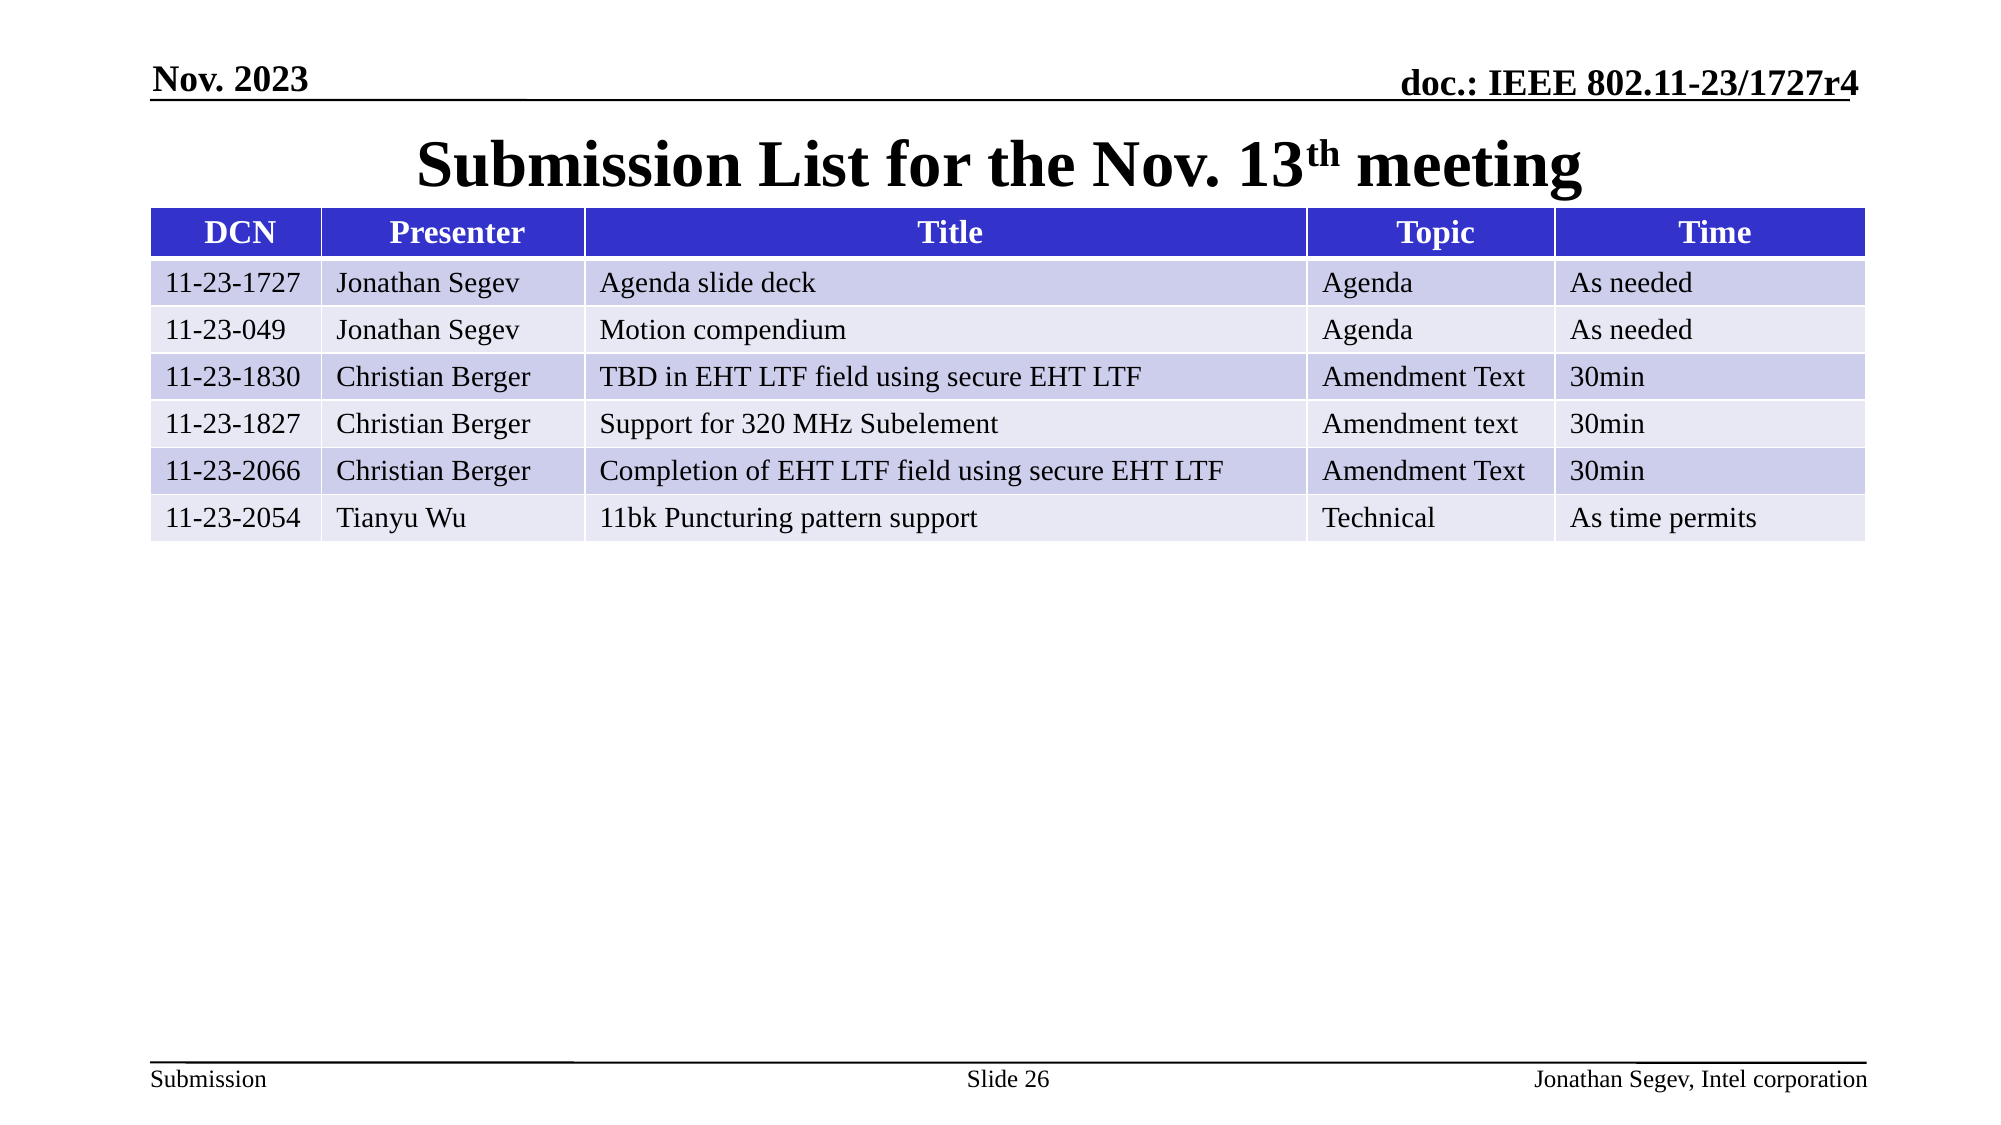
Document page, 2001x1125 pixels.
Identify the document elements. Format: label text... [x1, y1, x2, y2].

table_cell 11-23-1827 [151, 401, 321, 447]
table_cell As needed [1556, 261, 1865, 305]
table_cell 11-23-1727 [151, 261, 321, 305]
table_cell Agenda [1308, 307, 1554, 352]
slide_number Slide 26 [950, 1061, 1067, 1123]
table_cell 30min [1556, 401, 1865, 447]
table_cell Support for 320 MHz Subelement [586, 401, 1306, 447]
table_cell Motion compendium [586, 307, 1306, 352]
title Submission List for the Nov. 13th meeting [149, 112, 1850, 206]
table_header Time [1556, 208, 1865, 256]
table_cell Amendment Text [1308, 448, 1554, 494]
table_cell 11-23-2054 [151, 495, 321, 541]
table_cell As time permits [1556, 495, 1865, 541]
table_cell 11-23-049 [151, 307, 321, 352]
table_cell 11bk Puncturing pattern support [586, 495, 1306, 541]
table_header Presenter [322, 208, 584, 256]
table_cell Jonathan Segev [322, 307, 584, 352]
table_cell Amendment Text [1308, 354, 1554, 399]
table_header DCN [151, 208, 321, 256]
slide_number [152, 54, 563, 100]
table_cell Amendment text [1308, 401, 1554, 447]
table_header Topic [1308, 208, 1554, 256]
table_cell Christian Berger [322, 354, 584, 399]
table_cell Agenda [1308, 261, 1554, 305]
table_cell 30min [1556, 354, 1865, 399]
table_cell Technical [1308, 495, 1554, 541]
table_cell TBD in EHT LTF field using secure EHT LTF [586, 354, 1306, 399]
table_cell Jonathan Segev [322, 261, 584, 305]
table_cell 30min [1556, 448, 1865, 494]
table_cell 11-23-1830 [151, 354, 321, 399]
table_header Title [586, 208, 1306, 256]
table_cell Completion of EHT LTF field using secure EHT LTF [586, 448, 1306, 494]
table_cell Christian Berger [322, 448, 584, 494]
table_cell Agenda slide deck [586, 261, 1306, 305]
table_cell Christian Berger [322, 401, 584, 447]
table_cell As needed [1556, 307, 1865, 352]
table_cell 11-23-2066 [151, 448, 321, 494]
table_cell Tianyu Wu [322, 495, 584, 541]
footer Jonathan Segev, Intel corporation [1171, 1061, 1869, 1093]
